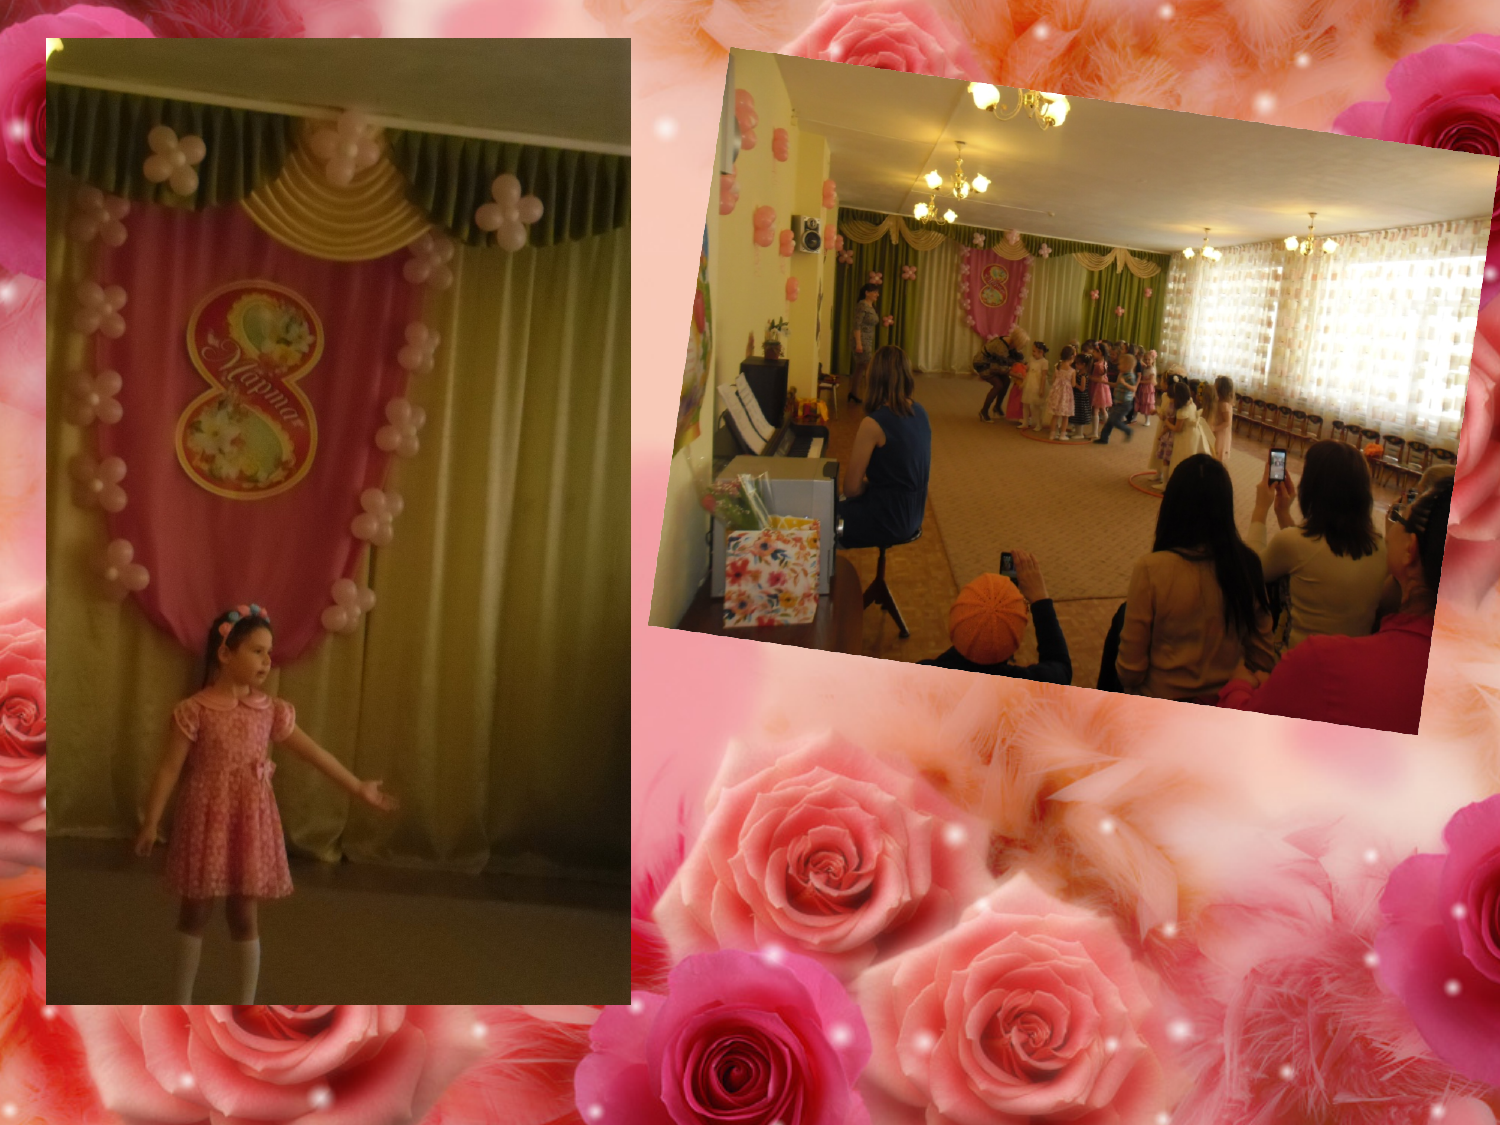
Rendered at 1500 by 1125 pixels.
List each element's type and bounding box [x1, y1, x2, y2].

list [46, 38, 631, 1006]
list [684, 98, 1463, 683]
picture [0, 0, 1500, 1125]
